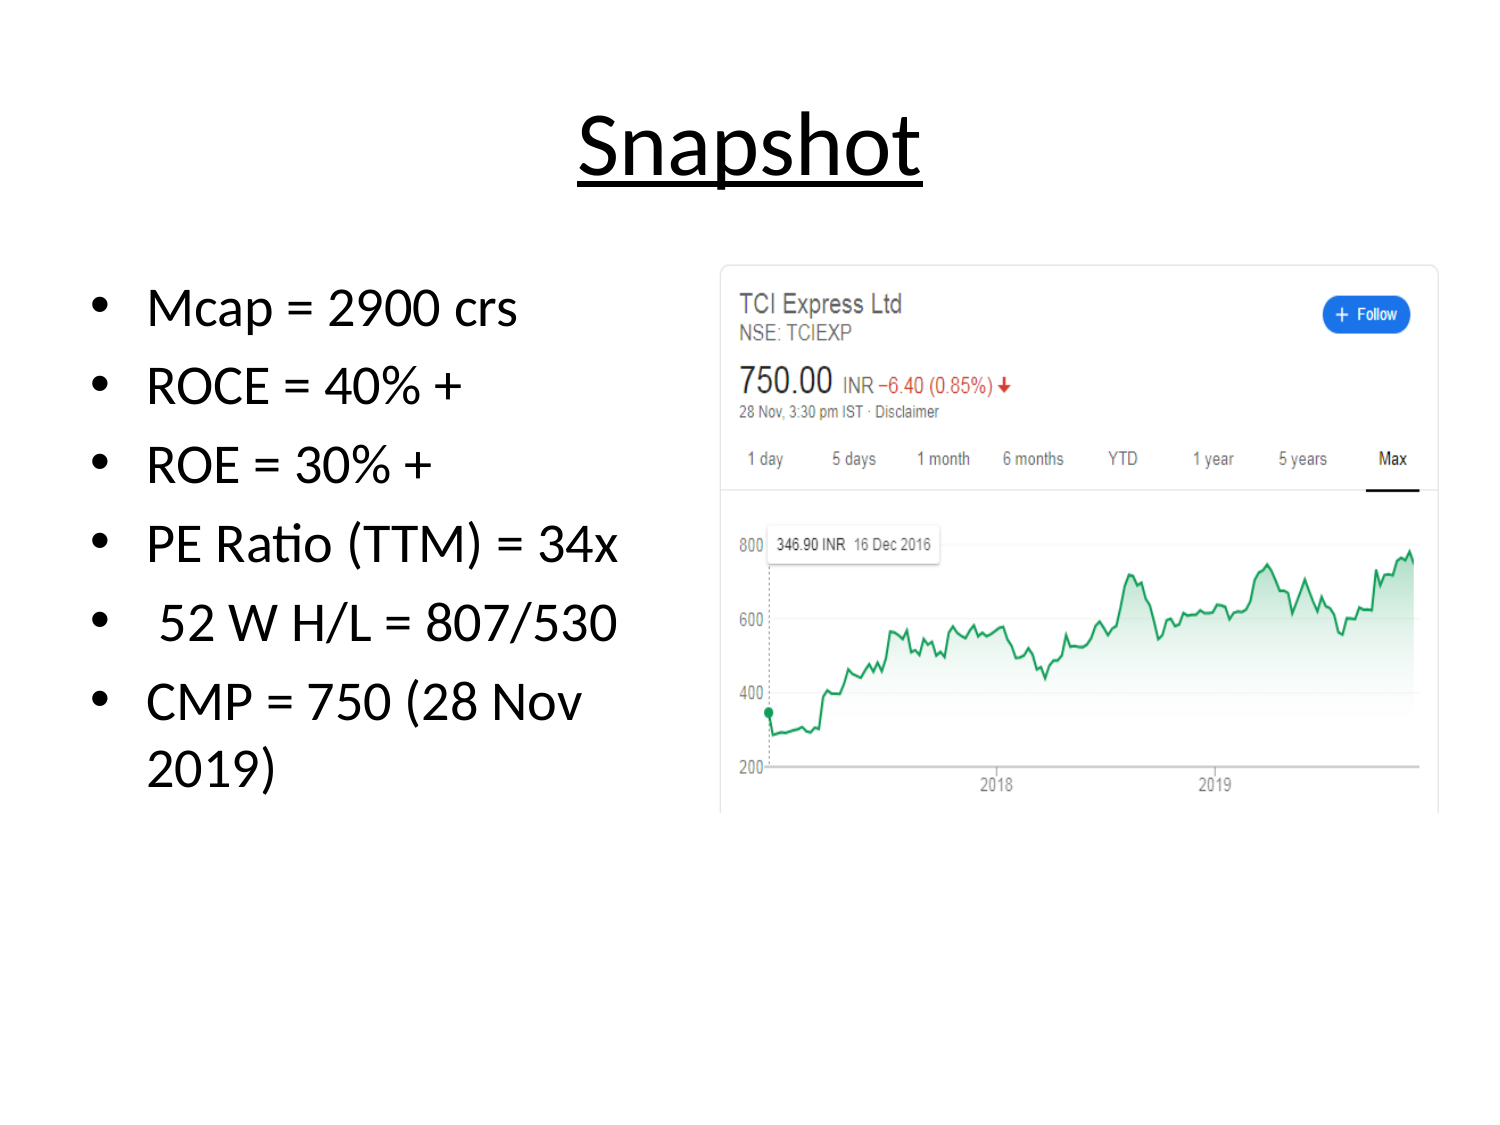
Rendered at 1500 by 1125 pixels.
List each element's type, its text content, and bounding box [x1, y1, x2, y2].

list Mcap = 2900 crs ROCE = 40% + ROE = 30% + PE Ratio (TTM) = 34x 52 W H/L = 807/530 CMP = 750 (28 Nov 2019) [75, 262, 688, 938]
title Snapshot [75, 45, 1425, 233]
picture [713, 262, 1440, 813]
